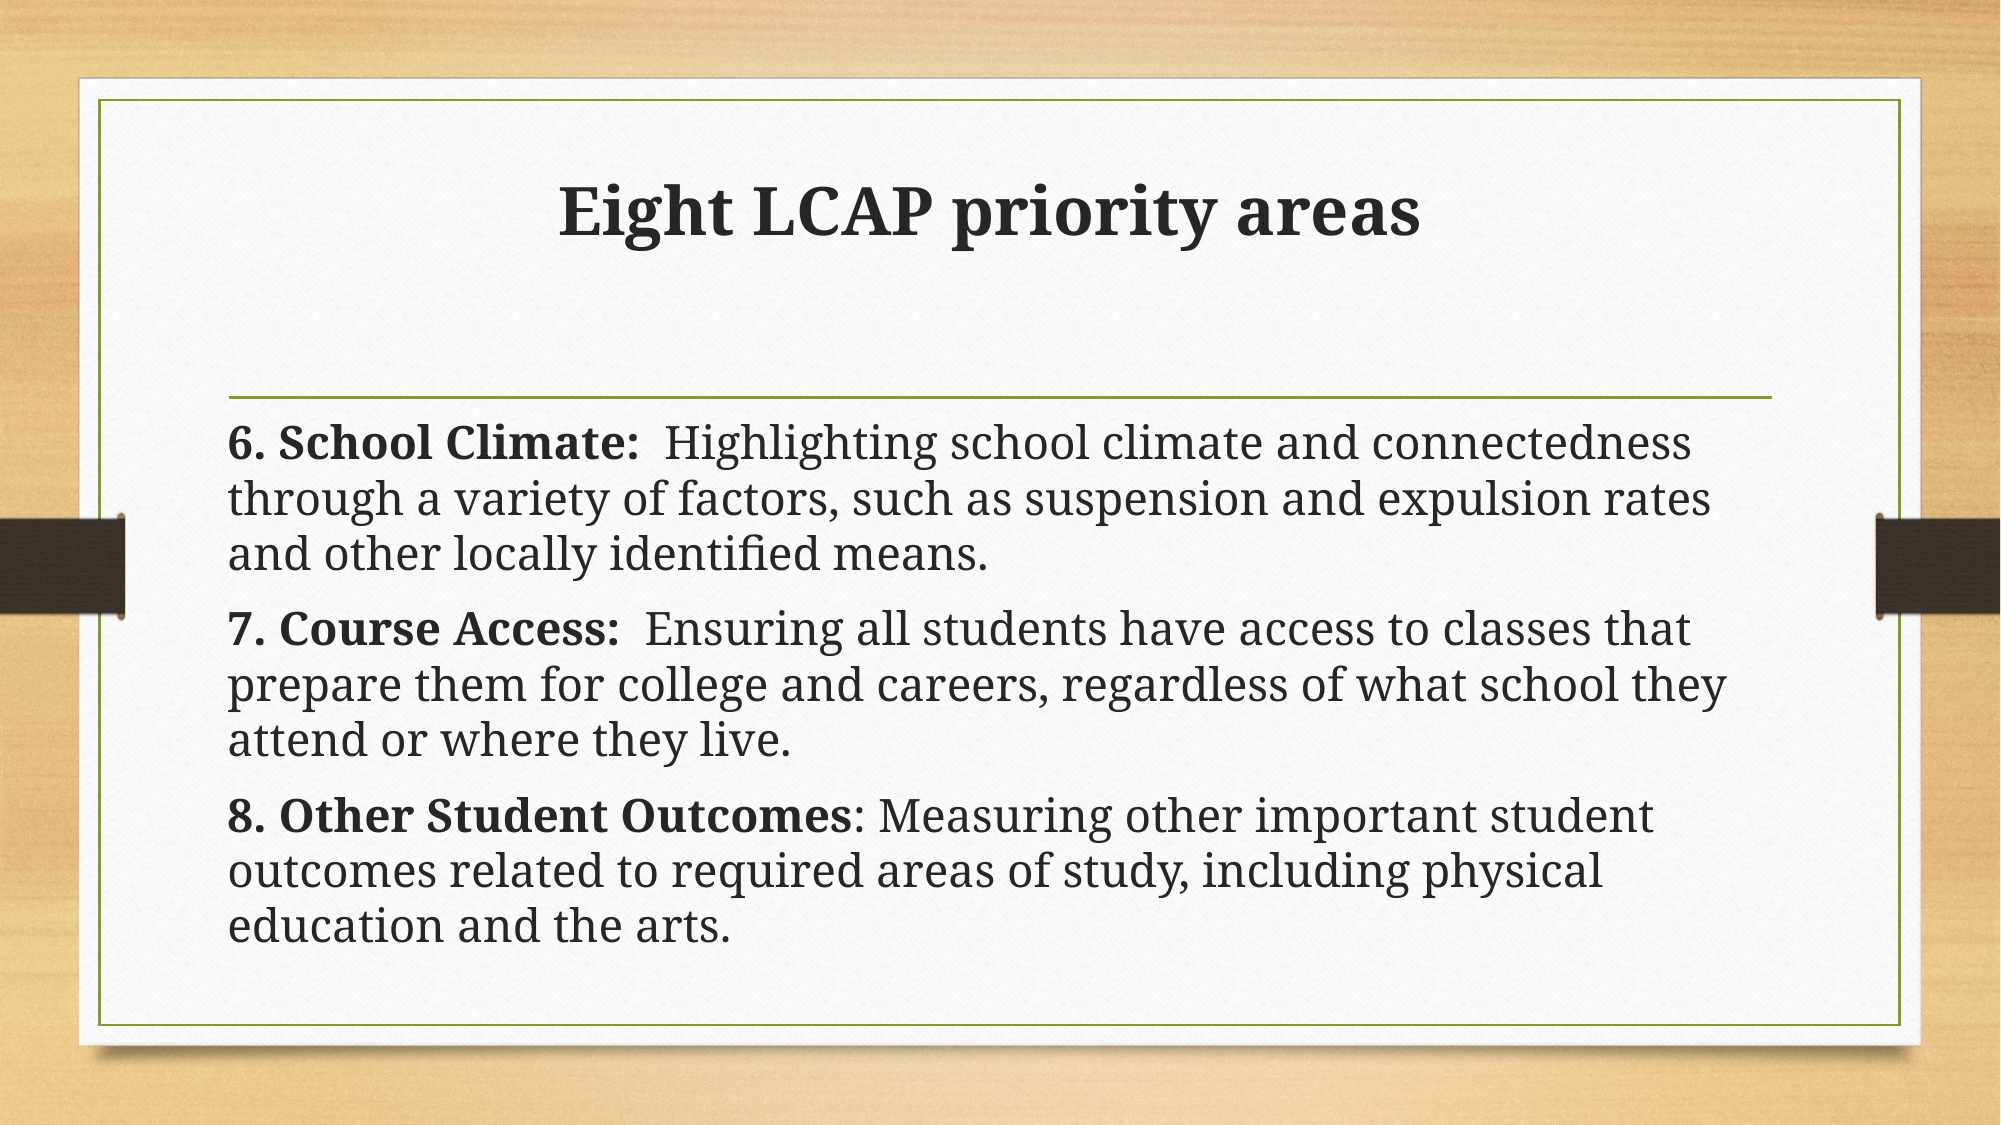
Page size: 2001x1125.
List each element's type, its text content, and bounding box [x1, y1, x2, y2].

picture [0, 0, 2001, 1125]
list 6. School Climate: Highlighting school climate and connectedness through a variety of factors, such as suspension and expulsion rates and other locally identified means. 7. Course Access: Ensuring all students have access to classes that prepare them for college and careers, regardless of what school they attend or where they live. 8. Other Student Outcomes: Measuring other important student outcomes related to required areas of study, including physical education and the arts. [212, 406, 1788, 964]
title Eight LCAP priority areas [212, 161, 1788, 258]
